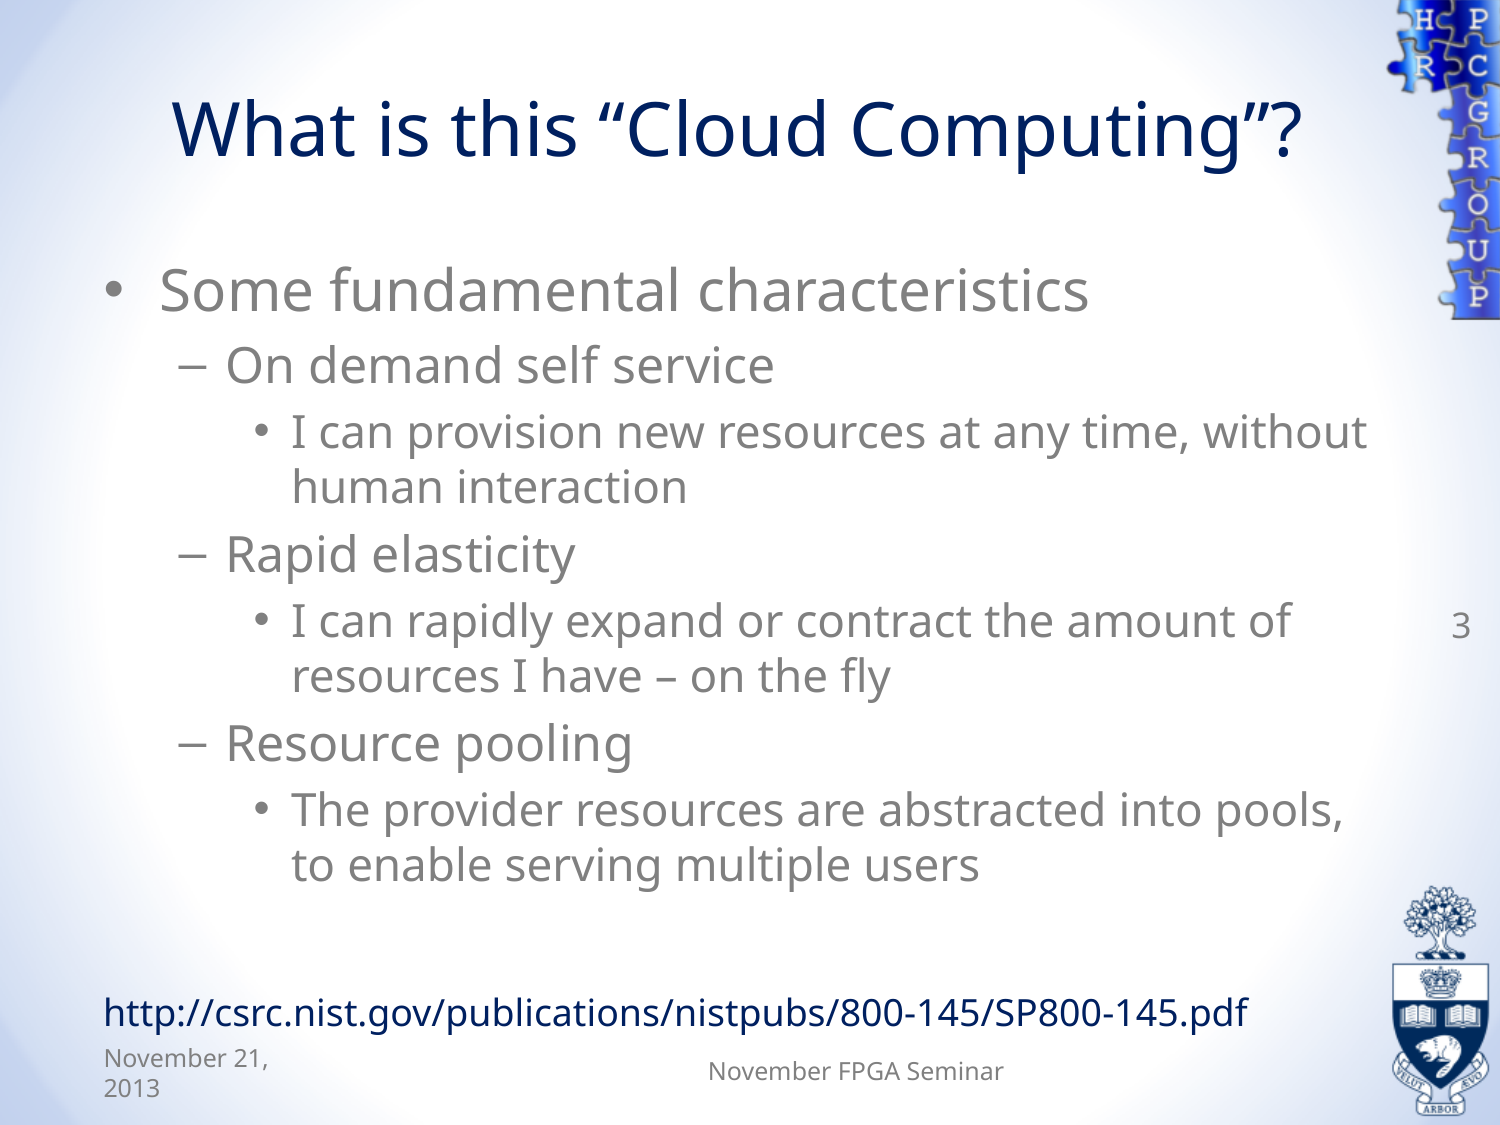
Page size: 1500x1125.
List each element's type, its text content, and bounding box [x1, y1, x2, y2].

list Some fundamental characteristics On demand self service I can provision new resources at any time, without human interaction Rapid elasticity I can rapidly expand or contract the amount of resources I have – on the fly Resource pooling The provider resources are abstracted into pools, to enable serving multiple users [88, 231, 1388, 1005]
footer November FPGA Seminar [348, 1042, 1365, 1103]
slide_number 3 [1435, 527, 1489, 728]
text_box http://csrc.nist.gov/publications/nistpubs/800-145/SP800-145.pdf [88, 982, 1365, 1042]
title What is this “Cloud Computing”? [88, 45, 1388, 209]
picture [0, 0, 1500, 1125]
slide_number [88, 1042, 325, 1103]
